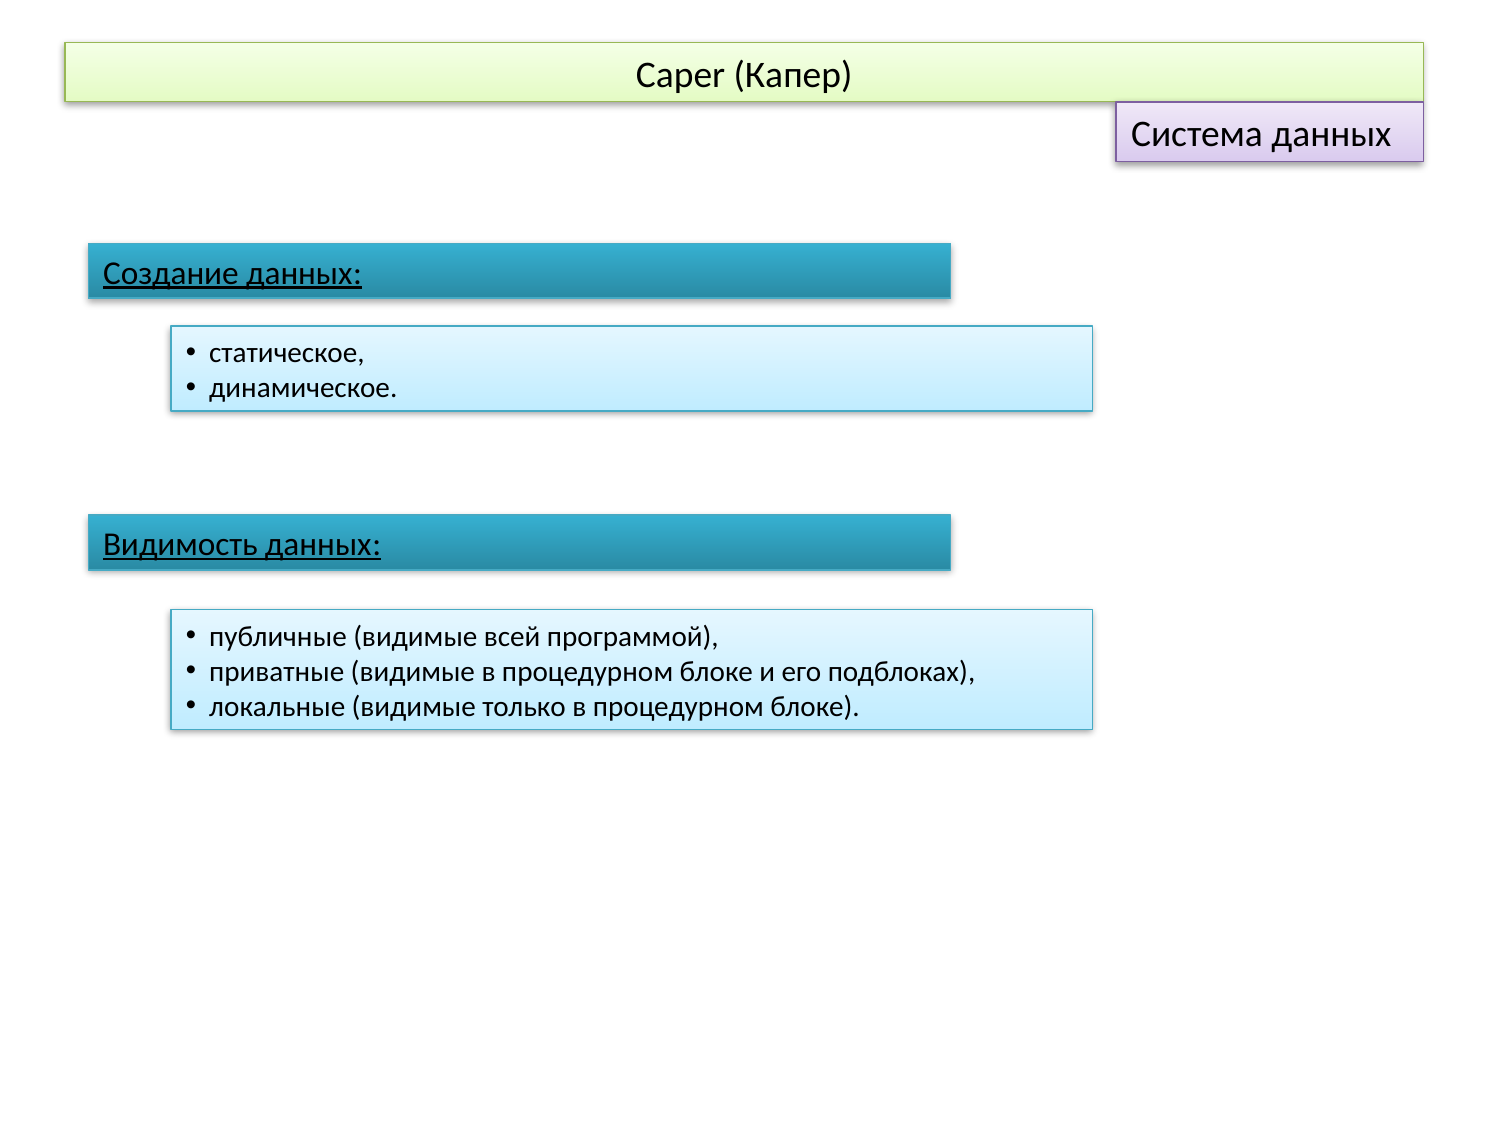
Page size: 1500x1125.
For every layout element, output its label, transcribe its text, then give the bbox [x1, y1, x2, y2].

text_box публичные (видимые всей программой), приватные (видимые в процедурном блоке и его подблоках), локальные (видимые только в процедурном блоке). [170, 609, 1093, 730]
text_box статическое, динамическое. [170, 325, 1093, 412]
text_box Система данных [1115, 101, 1424, 162]
text_box Caper (Капер) [64, 42, 1424, 102]
text_box Видимость данных: [88, 514, 951, 571]
text_box Создание данных: [88, 243, 951, 299]
